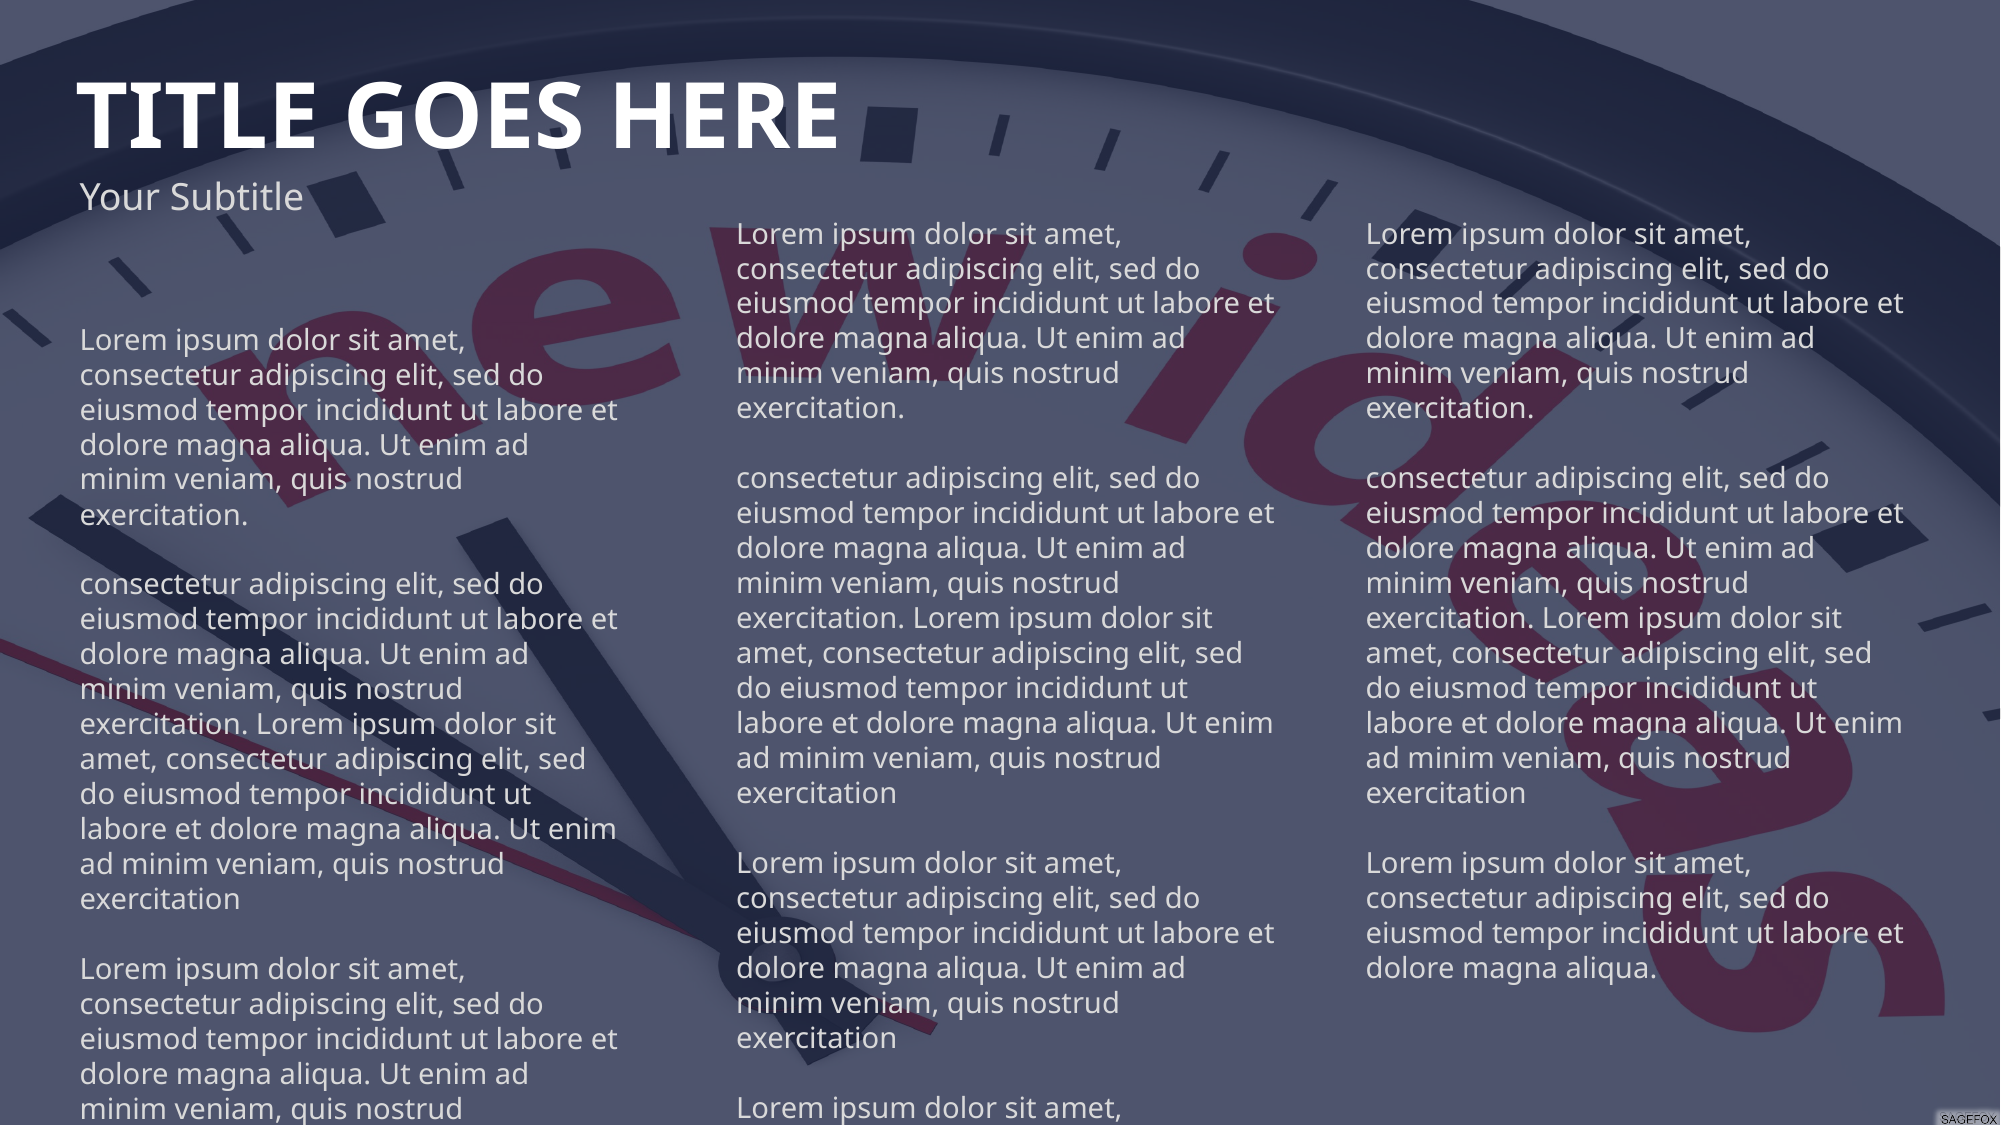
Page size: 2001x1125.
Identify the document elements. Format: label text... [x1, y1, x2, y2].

picture [1938, 1114, 1999, 1125]
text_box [60, 49, 1020, 227]
text_box Lorem ipsum dolor sit amet, consectetur adipiscing elit, sed do eiusmod tempor incididunt ut labore et dolore magna aliqua. Ut enim ad minim veniam, quis nostrud exercitation. consectetur adipiscing elit, sed do eiusmod tempor incididunt ut labore et dolore magna aliqua. Ut enim ad minim veniam, quis nostrud exercitation. Lorem ipsum dolor sit amet, consectetur adipiscing elit, sed do eiusmod tempor incididunt ut labore et dolore magna aliqua. Ut enim ad minim veniam, quis nostrud exercitation Lorem ipsum dolor sit amet, consectetur adipiscing elit, sed do eiusmod tempor incididunt ut labore et dolore magna aliqua. Ut enim ad minim veniam, quis nostrud exercitation. [64, 313, 635, 1125]
text_box Lorem ipsum dolor sit amet, consectetur adipiscing elit, sed do eiusmod tempor incididunt ut labore et dolore magna aliqua. Ut enim ad minim veniam, quis nostrud exercitation. consectetur adipiscing elit, sed do eiusmod tempor incididunt ut labore et dolore magna aliqua. Ut enim ad minim veniam, quis nostrud exercitation. Lorem ipsum dolor sit amet, consectetur adipiscing elit, sed do eiusmod tempor incididunt ut labore et dolore magna aliqua. Ut enim ad minim veniam, quis nostrud exercitation Lorem ipsum dolor sit amet, consectetur adipiscing elit, sed do eiusmod tempor incididunt ut labore et dolore magna aliqua. [1350, 207, 1921, 992]
text_box Lorem ipsum dolor sit amet, consectetur adipiscing elit, sed do eiusmod tempor incididunt ut labore et dolore magna aliqua. Ut enim ad minim veniam, quis nostrud exercitation. consectetur adipiscing elit, sed do eiusmod tempor incididunt ut labore et dolore magna aliqua. Ut enim ad minim veniam, quis nostrud exercitation. Lorem ipsum dolor sit amet, consectetur adipiscing elit, sed do eiusmod tempor incididunt ut labore et dolore magna aliqua. Ut enim ad minim veniam, quis nostrud exercitation Lorem ipsum dolor sit amet, consectetur adipiscing elit, sed do eiusmod tempor incididunt ut labore et dolore magna aliqua. Ut enim ad minim veniam, quis nostrud exercitation Lorem ipsum dolor sit amet, consectetur adipiscing elit, sed do eiusmod. [721, 207, 1292, 1125]
